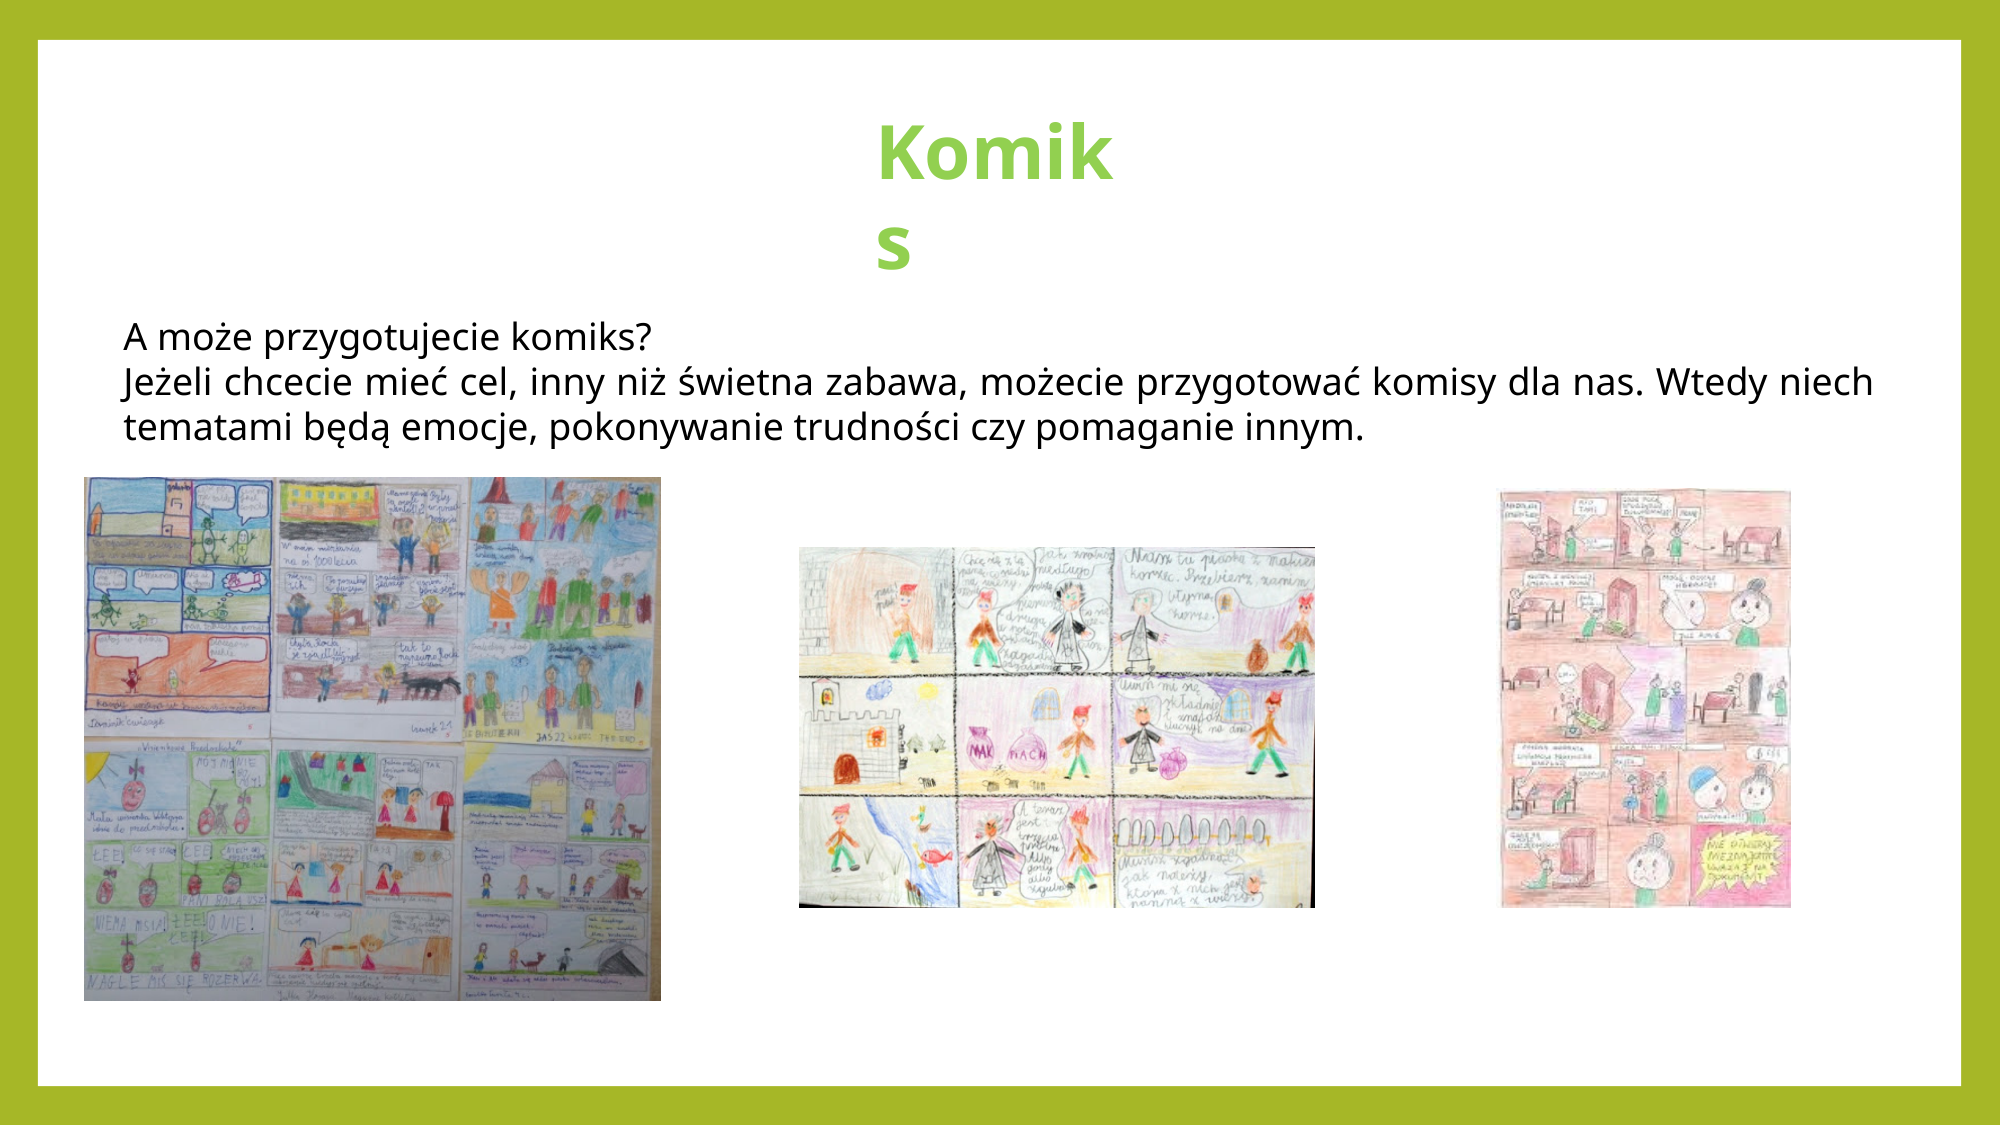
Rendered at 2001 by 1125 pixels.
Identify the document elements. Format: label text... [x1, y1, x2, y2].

picture [84, 477, 661, 1002]
picture [1496, 488, 1791, 908]
text_box A może przygotujecie komiks? Jeżeli chcecie mieć cel, inny niż świetna zabawa, możecie przygotować komisy dla nas. Wtedy niech tematami będą emocje, pokonywanie trudności czy pomaganie innym. [108, 305, 1892, 456]
text_box Komiks [860, 97, 1140, 293]
picture [798, 546, 1315, 908]
